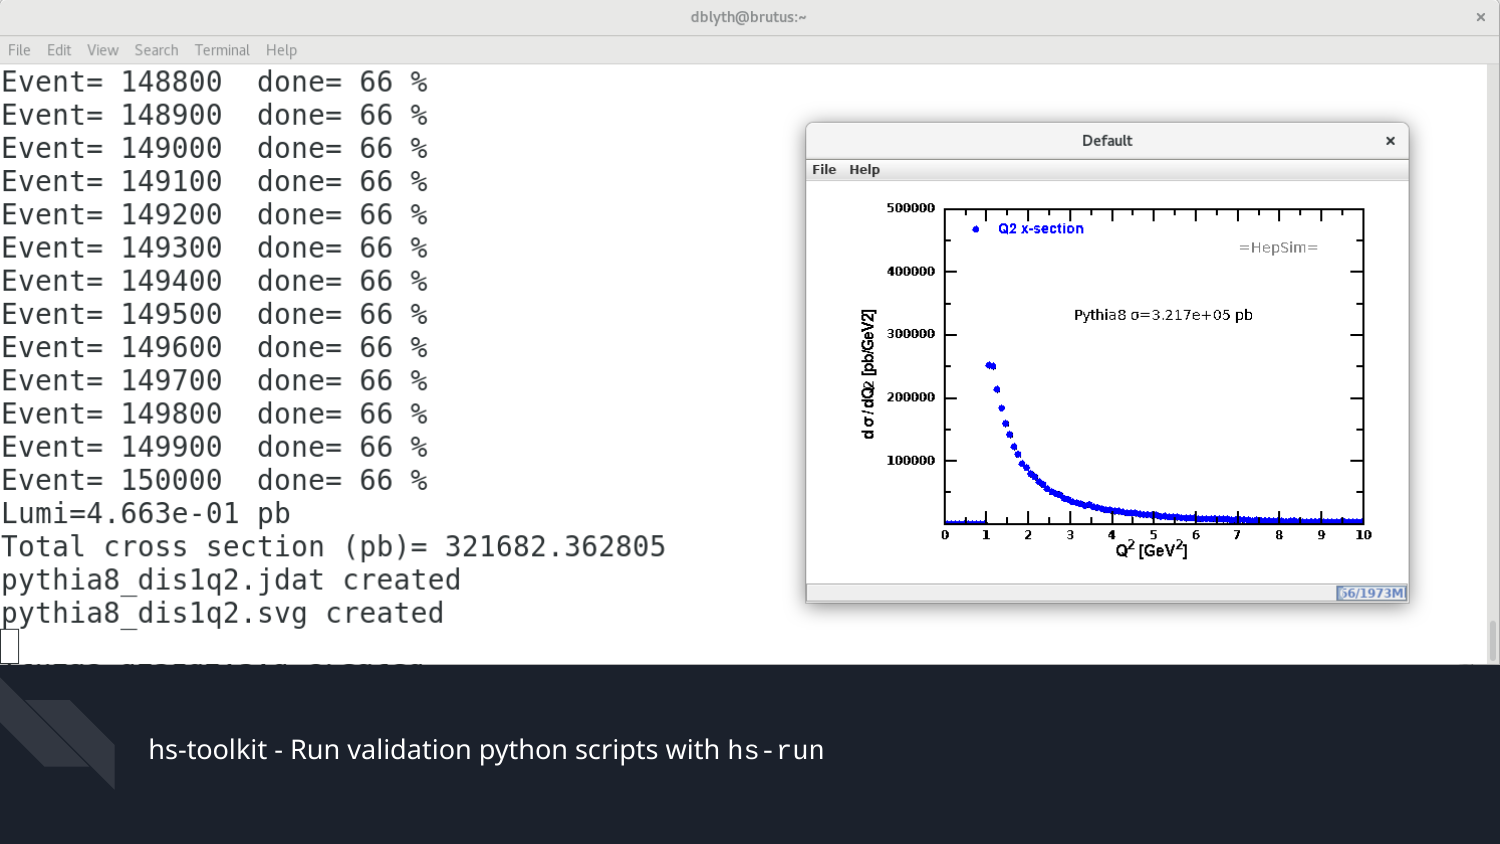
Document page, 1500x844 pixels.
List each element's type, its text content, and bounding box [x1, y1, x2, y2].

picture [0, 0, 1500, 665]
list hs-toolkit - Run validation python scripts with hs-run [133, 706, 1272, 793]
